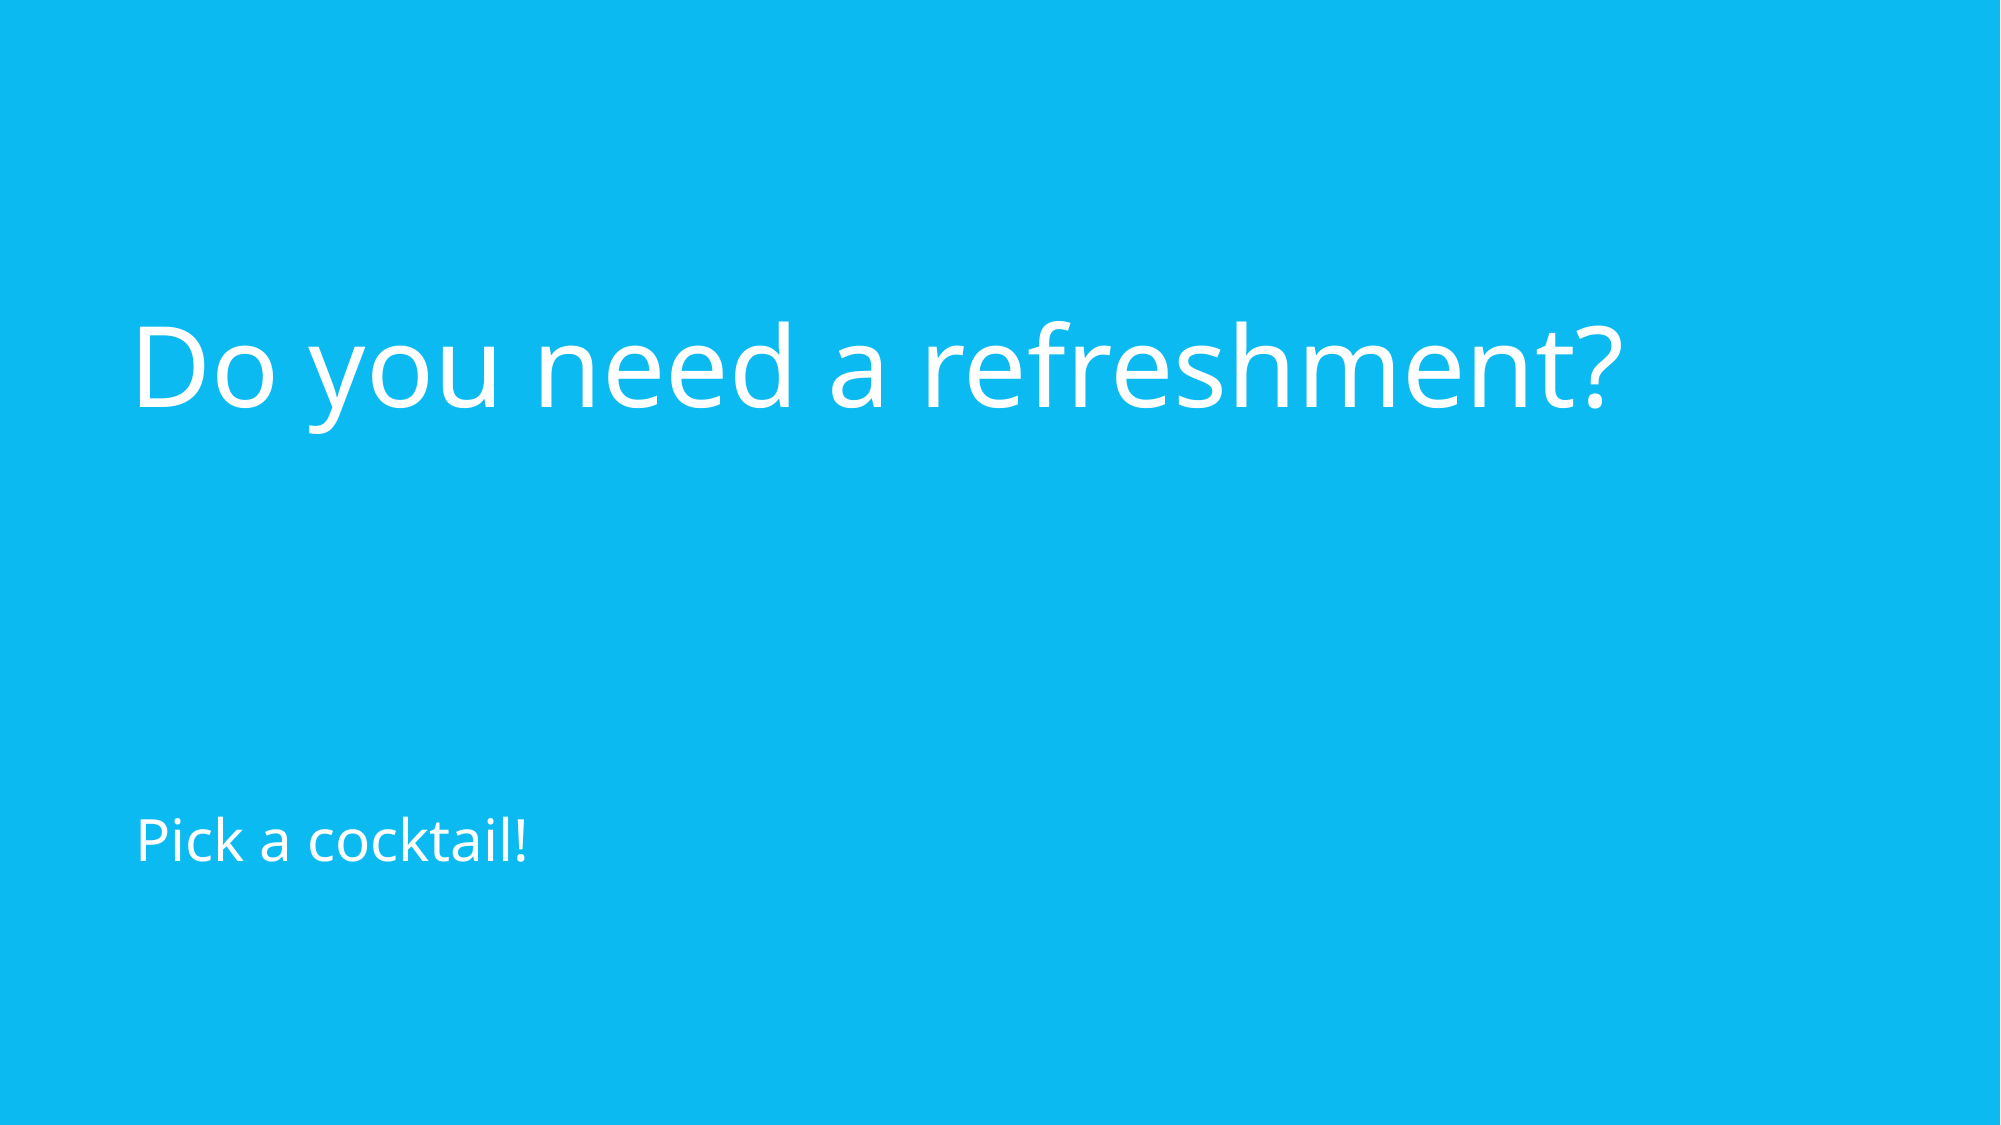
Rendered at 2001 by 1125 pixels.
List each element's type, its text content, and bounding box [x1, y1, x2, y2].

list Pick a cocktail! [134, 788, 1657, 927]
title Do you need a refreshment? [129, 267, 1657, 744]
